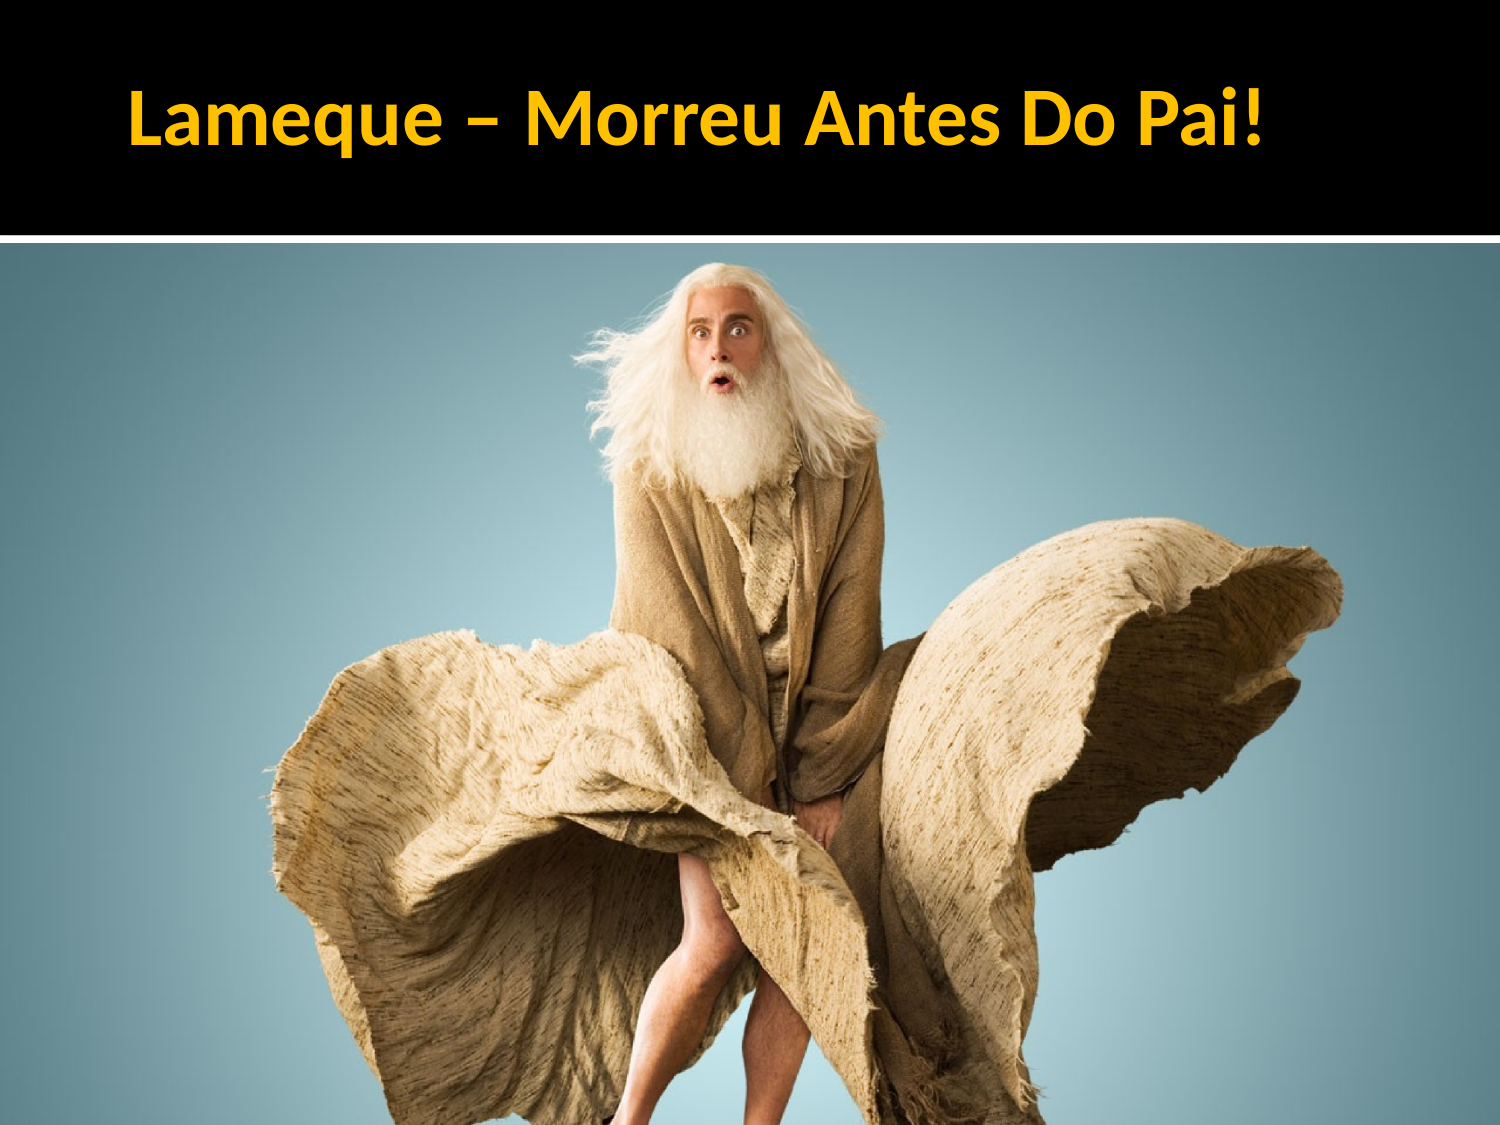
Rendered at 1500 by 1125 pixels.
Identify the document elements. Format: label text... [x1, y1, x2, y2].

text_box Lameque – Morreu Antes Do Pai! [112, 54, 1353, 170]
text_box [166, 231, 1334, 242]
picture [0, 243, 1500, 1125]
